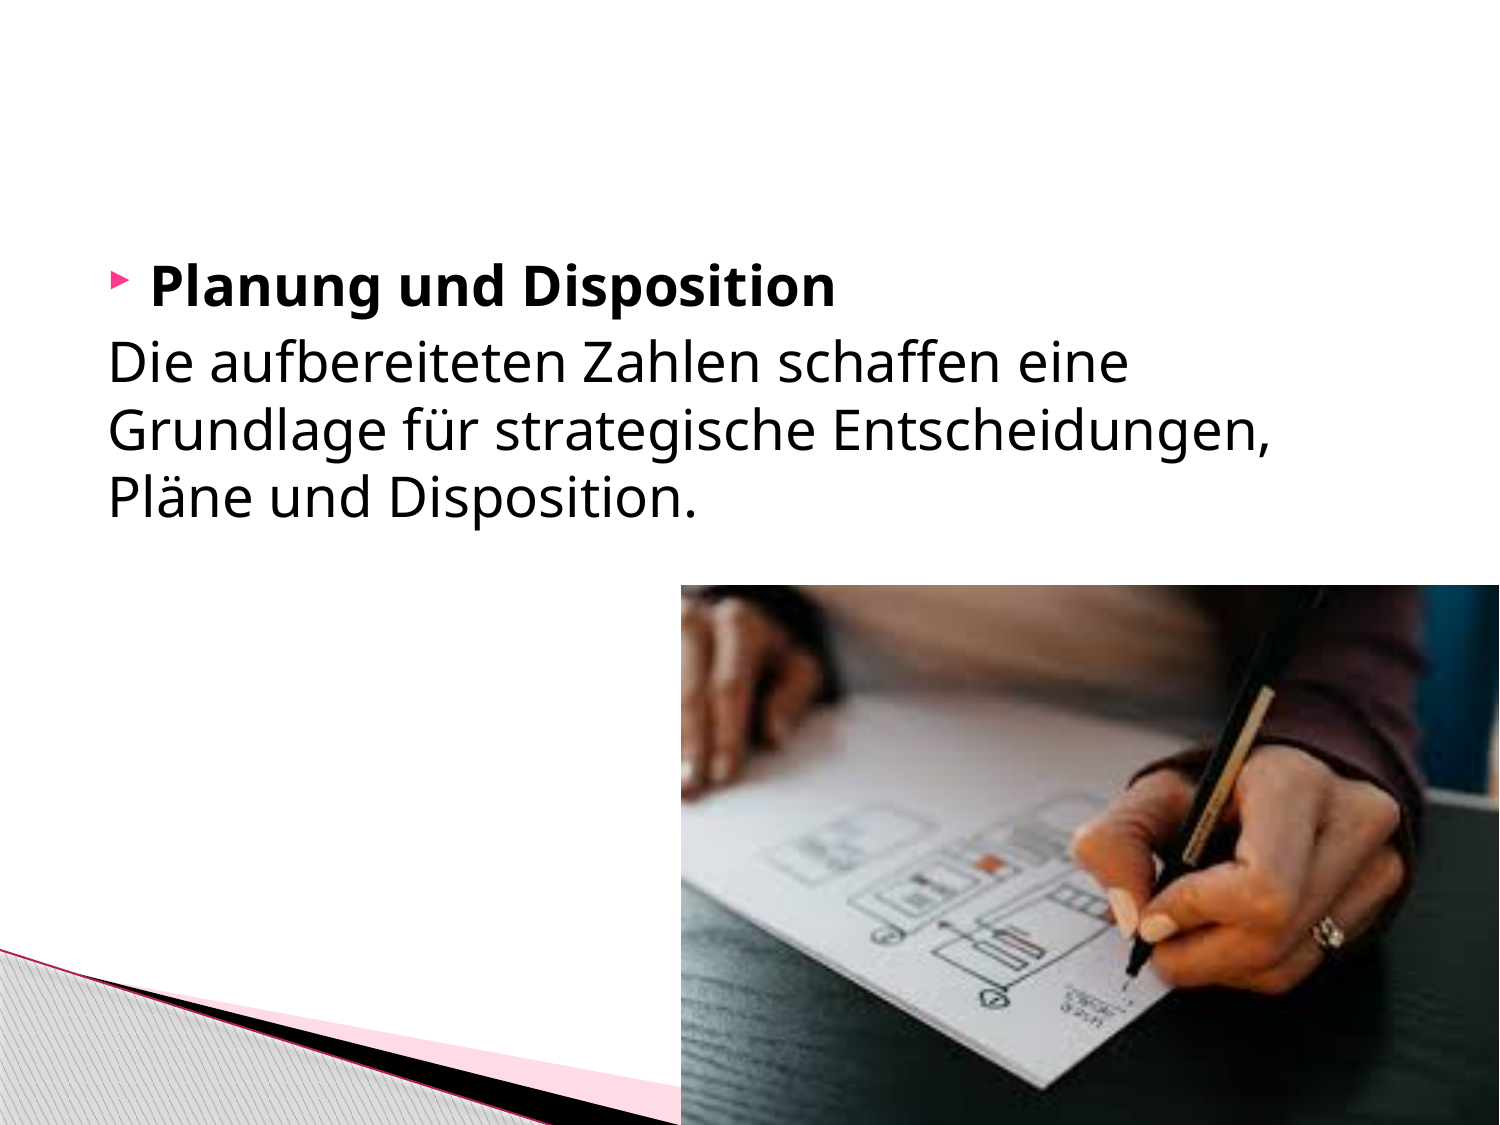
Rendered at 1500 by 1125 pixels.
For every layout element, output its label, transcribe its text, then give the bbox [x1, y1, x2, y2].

picture [680, 585, 1499, 1125]
list Planung und Disposition Die aufbereiteten Zahlen schaffen eine Grundlage für strategische Entscheidungen, Pläne und Disposition. [75, 243, 1425, 986]
